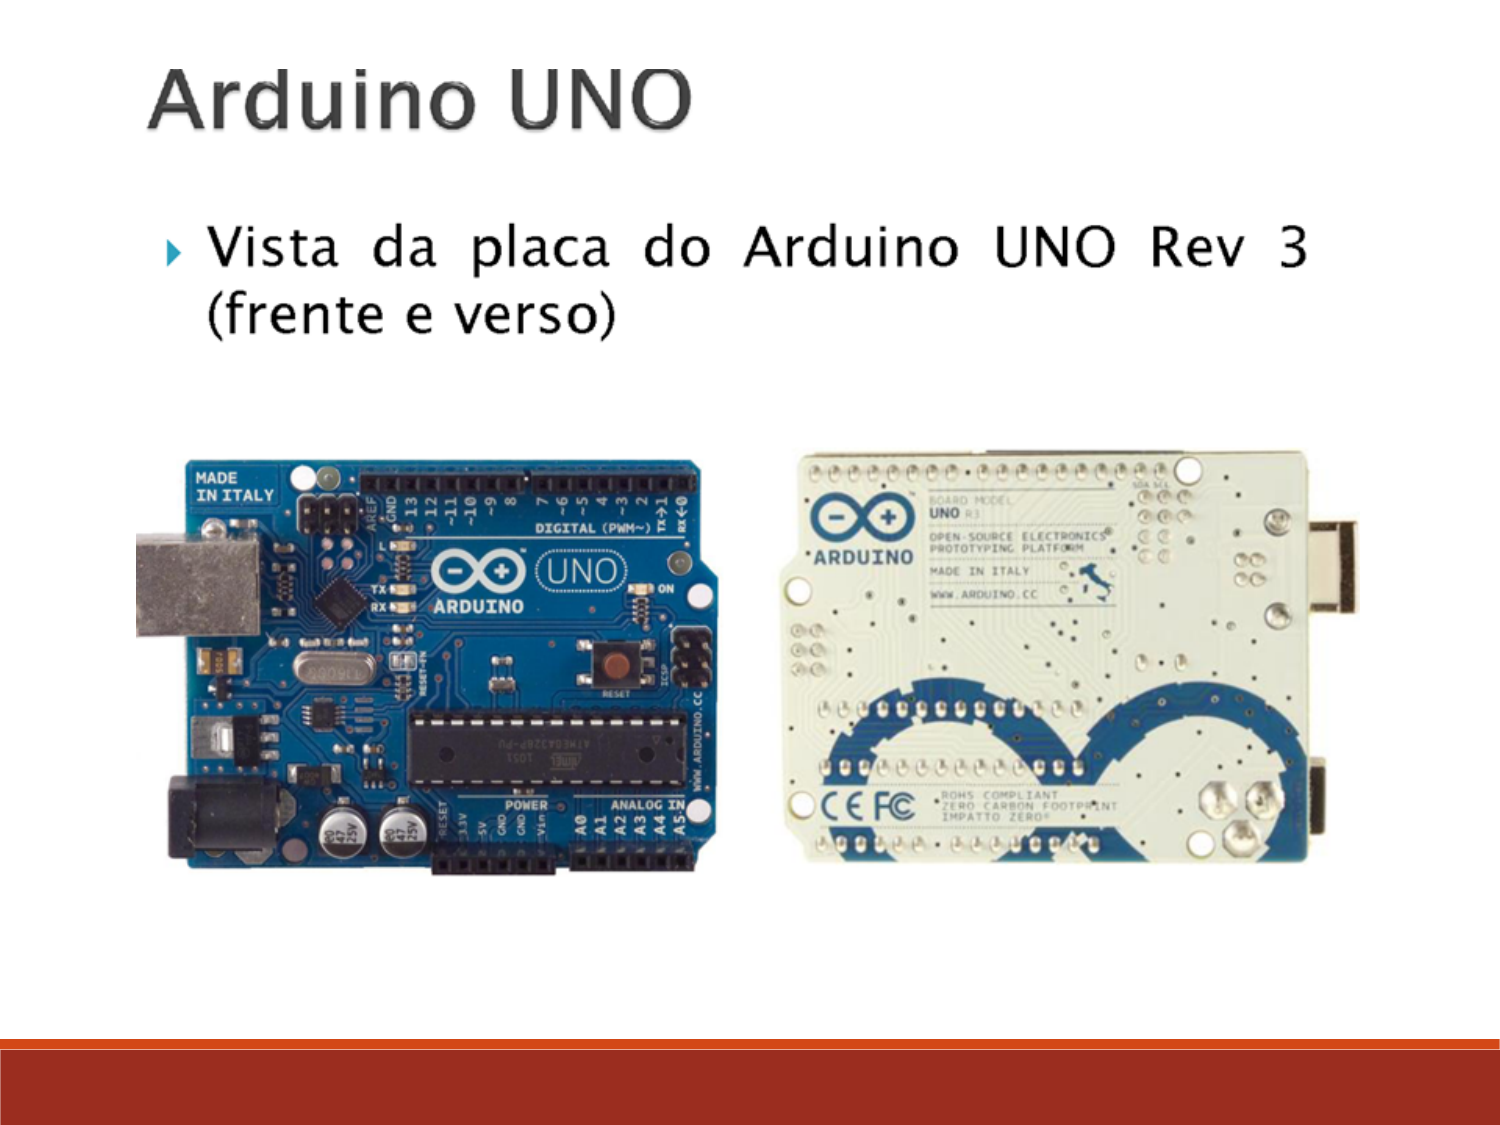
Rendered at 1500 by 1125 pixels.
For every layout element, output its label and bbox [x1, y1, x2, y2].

picture [135, 69, 1361, 904]
